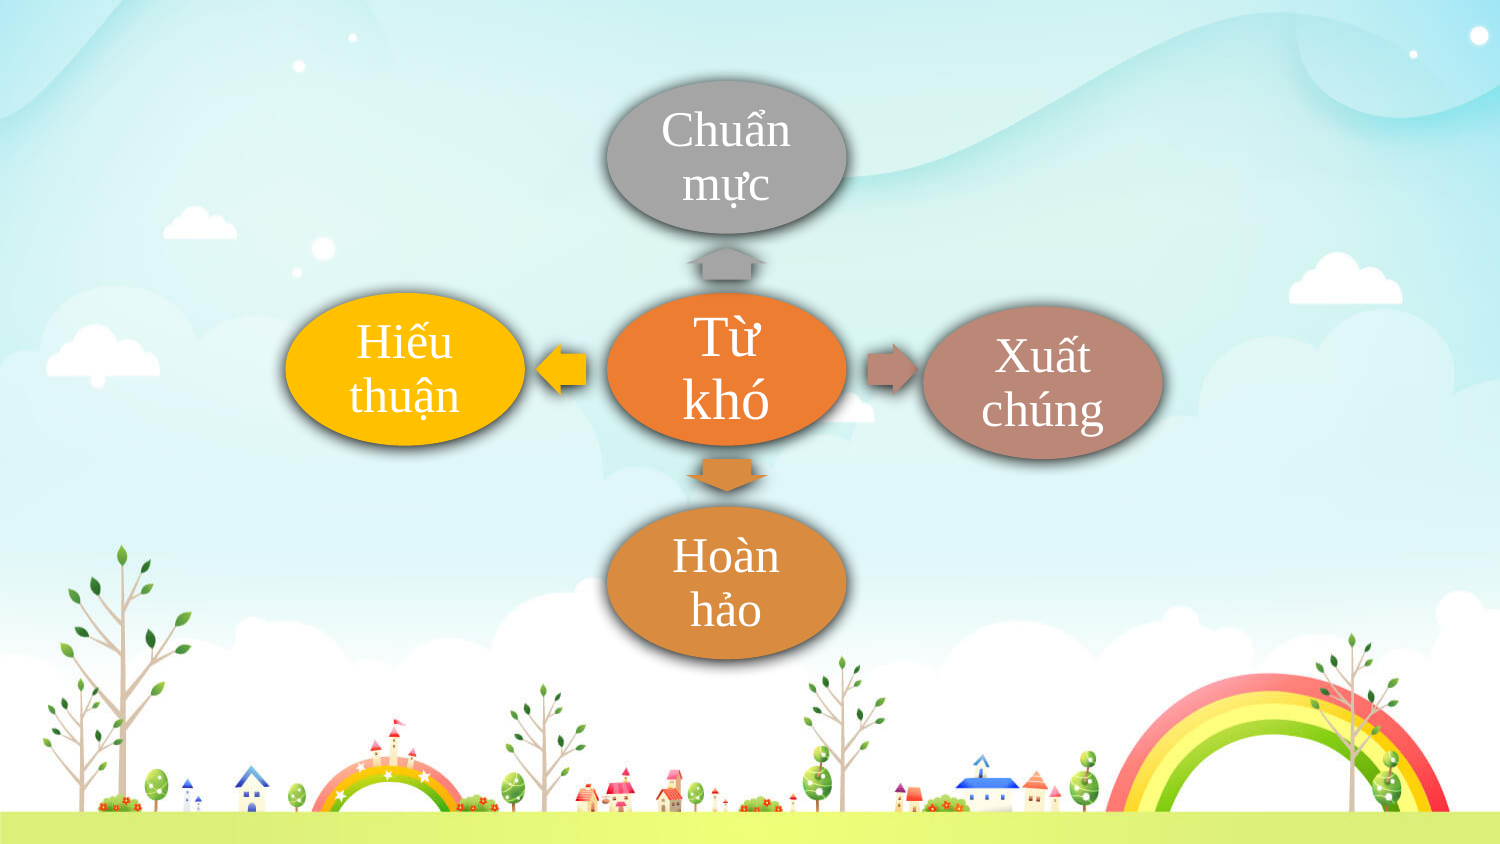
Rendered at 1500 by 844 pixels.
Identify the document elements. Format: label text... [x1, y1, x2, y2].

text_box Hoàn hảo [607, 506, 847, 660]
picture [0, 0, 1500, 844]
text_box Xuất chúng [924, 306, 1163, 460]
text_box Chuẩn mực [607, 81, 847, 234]
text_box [535, 246, 919, 492]
text_box Hiếu thuận [285, 292, 525, 446]
